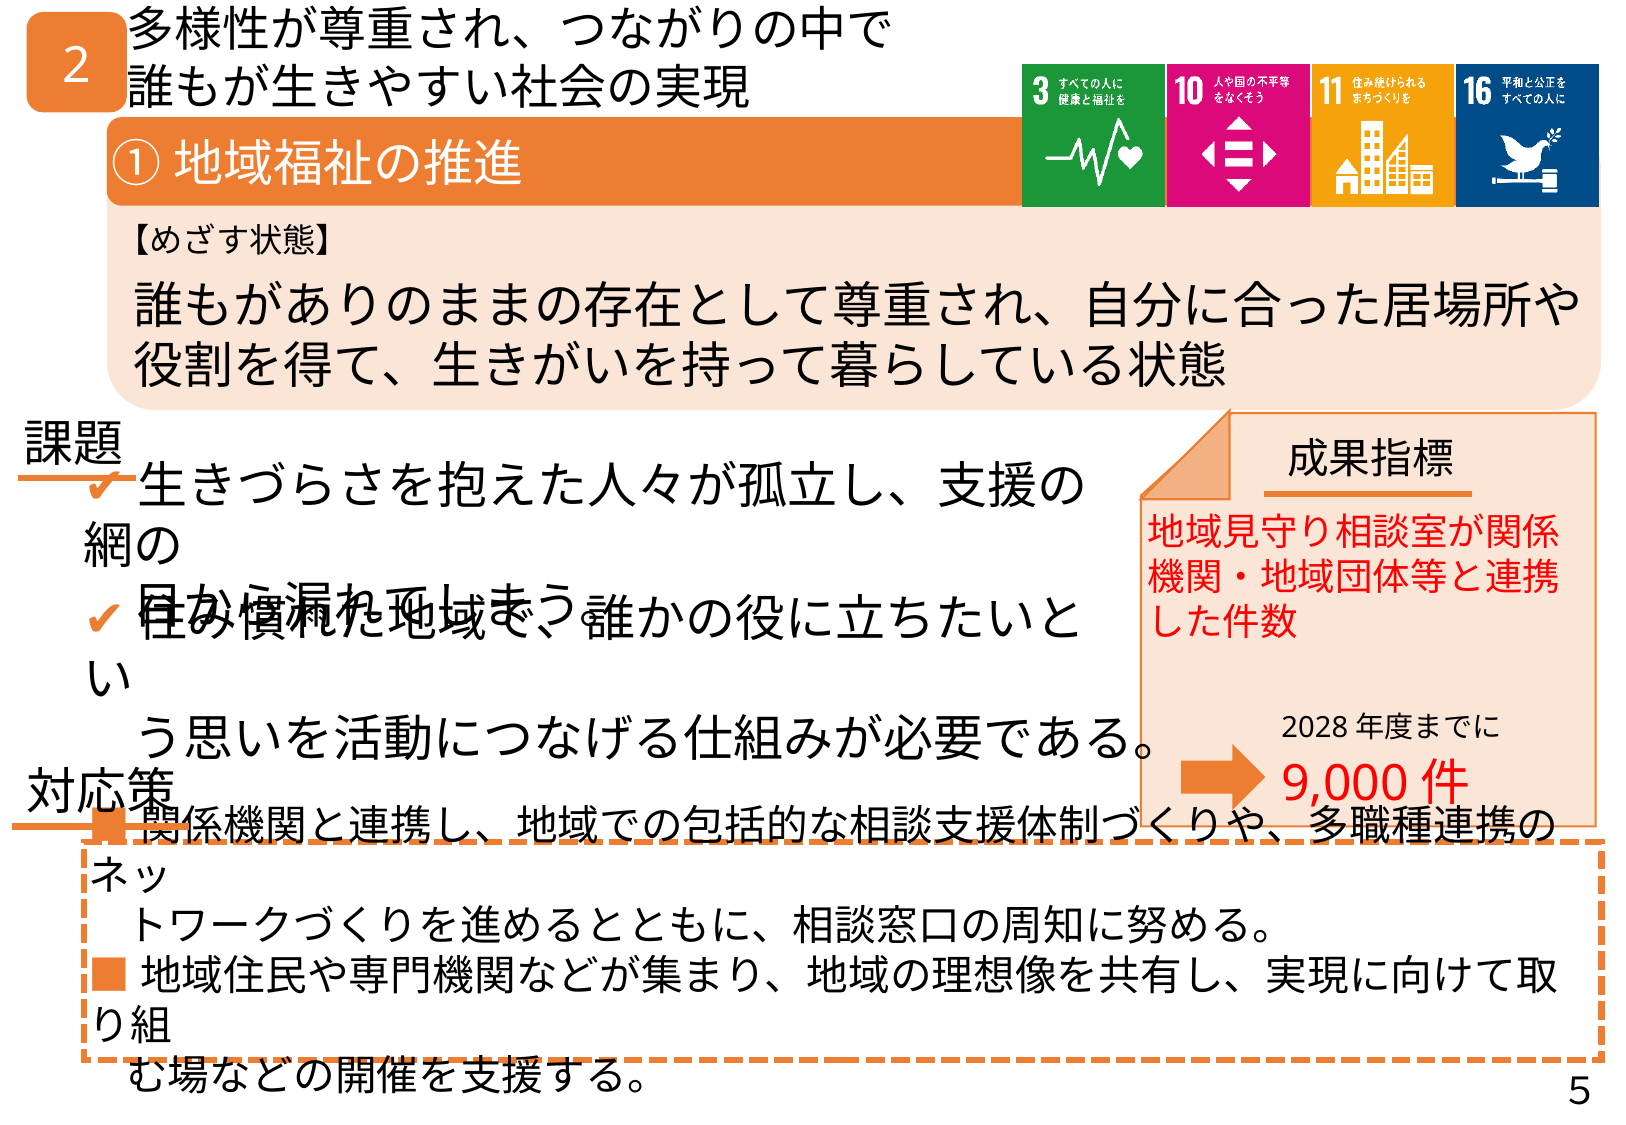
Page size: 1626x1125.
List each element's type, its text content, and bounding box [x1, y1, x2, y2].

text_box [1138, 408, 1231, 501]
text_box ①地域福祉の推進 [105, 116, 1022, 207]
text_box 2 [25, 10, 126, 114]
picture [1167, 64, 1310, 207]
text_box 9,000件 [1281, 750, 1518, 798]
text_box 対応策 [26, 759, 181, 820]
text_box ✔住み慣れた地域で、誰かの役に立ちたいとい う思いを活動につなげる仕組みが必要である。 [83, 634, 1135, 767]
text_box 課題 [23, 411, 124, 472]
text_box 地域見守り相談室が関係機関・地域団体等と連携した件数 [1147, 507, 1591, 688]
text_box ✔生きづらさを抱えた人々が孤立し、支援の網の 目から漏れてしまう。 [83, 453, 1135, 634]
picture [1311, 64, 1454, 207]
text_box [105, 152, 1602, 412]
text_box [83, 841, 88, 1061]
text_box 2028年度までに [1281, 708, 1518, 744]
text_box [1589, 841, 1602, 1057]
text_box 【めざす状態】 [116, 218, 412, 259]
text_box ■関係機関と連携し、地域での包括的な相談支援体制づくりや、多職種連携のネッ トワークづくりを進めるとともに、相談窓口の周知に努める。 ■地域住民や専門機関などが集まり、地域の理想像を共有し、実現に向けて取り組 む場などの開催を支援する。 [88, 798, 1589, 1099]
picture [1022, 64, 1165, 207]
picture [1456, 64, 1599, 207]
slide_number ５ [1535, 1057, 1624, 1122]
text_box 多様性が尊重され、つながりの中で 誰もが生きやすい社会の実現 [126, 0, 1190, 114]
text_box [1139, 411, 1597, 828]
text_box 誰もがありのままの存在として尊重され、自分に合った居場所や役割を得て、生きがいを持って暮らしている状態 [133, 272, 1605, 394]
text_box 成果指標 [1286, 432, 1455, 483]
text_box [1180, 741, 1267, 813]
